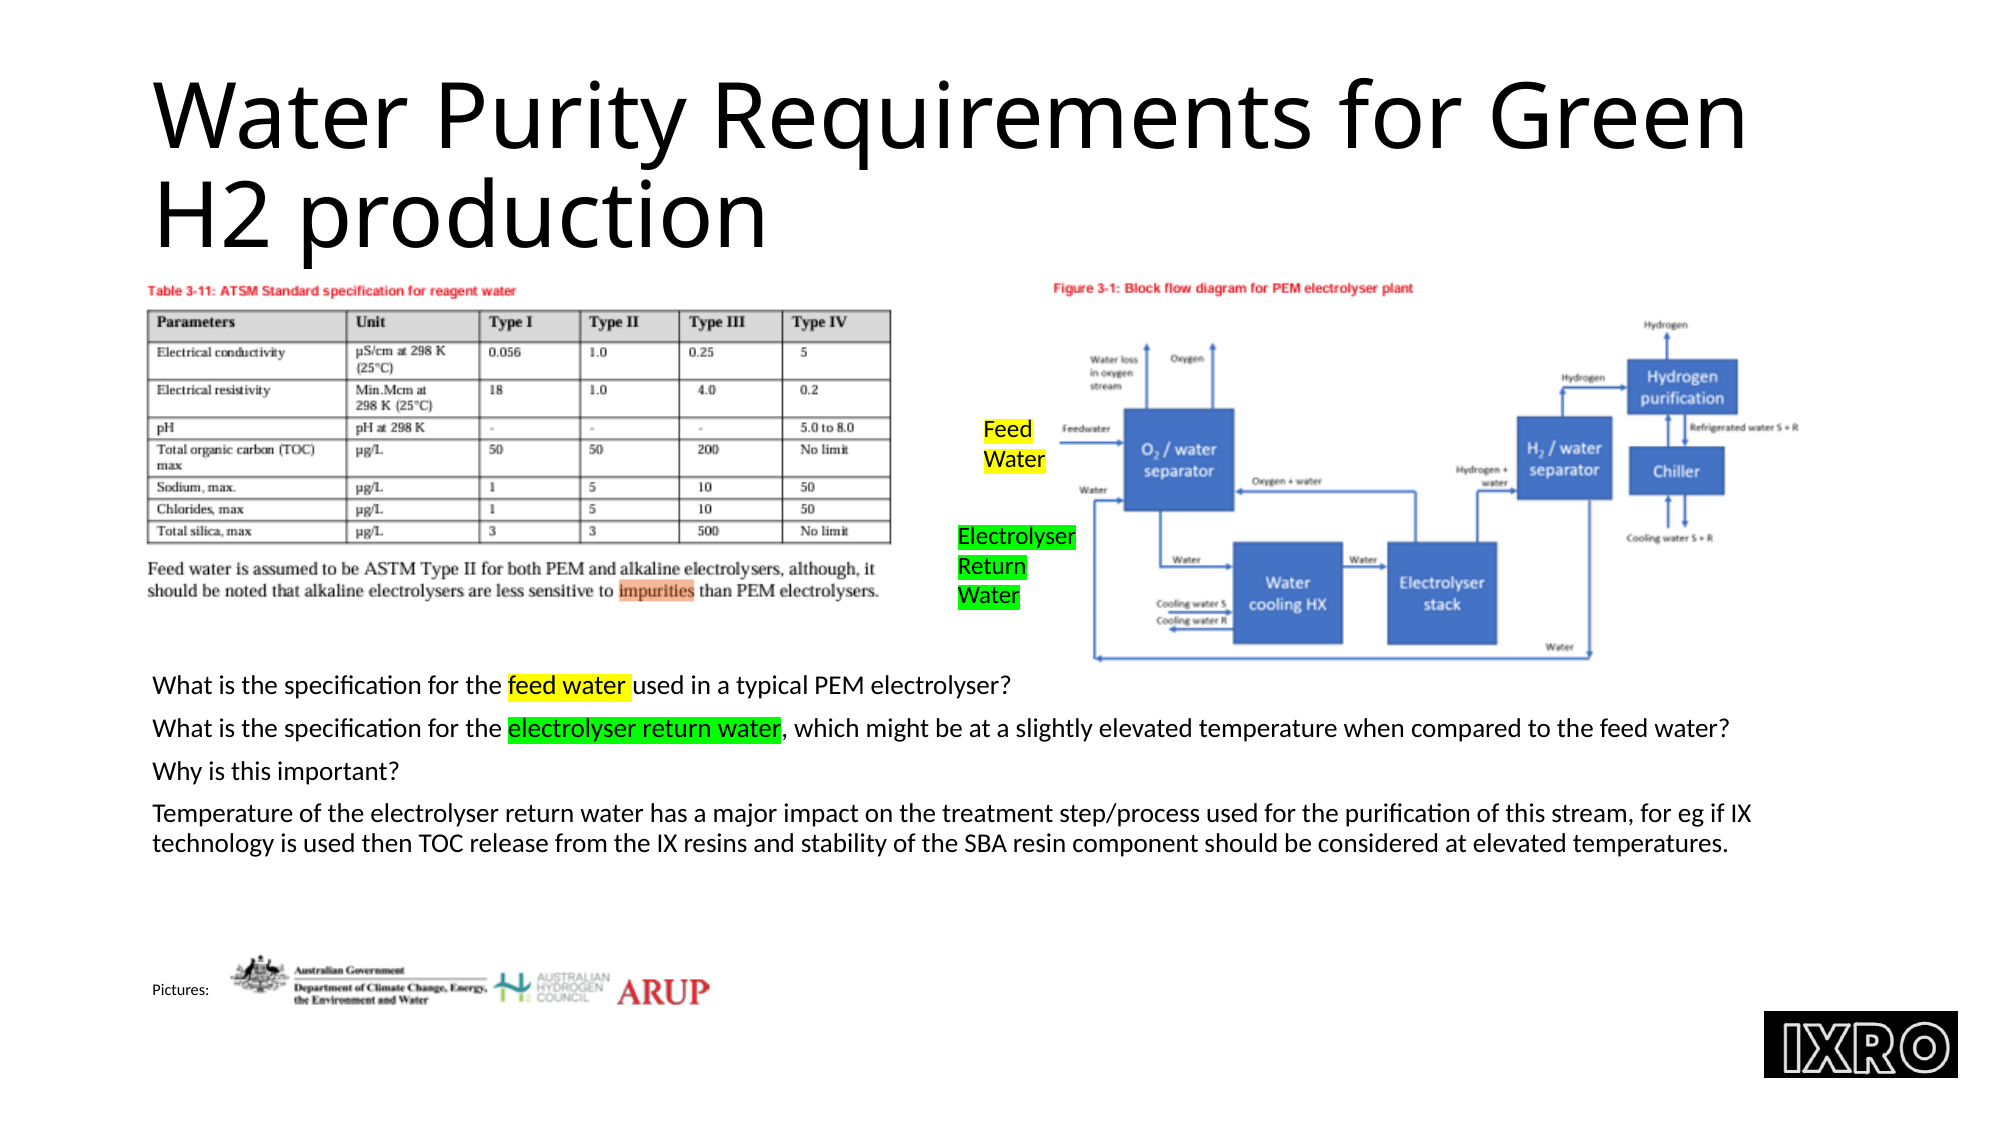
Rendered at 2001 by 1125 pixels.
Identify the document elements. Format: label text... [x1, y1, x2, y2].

title Water Purity Requirements for Green H2 production [137, 59, 1863, 240]
list What is the specification for the feed water used in a typical PEM electrolyser? What is the specification for the electrolyser return water, which might be at a slightly elevated temperature when compared to the feed water? Why is this important? Temperature of the electrolyser return water has a major impact on the treatment step/process used for the purification of this stream, for eg if IX technology is used then TOC release from the IX resins and stability of the SBA resin component should be considered at elevated temperatures. Pictures: [137, 240, 1863, 1014]
picture [1031, 268, 1863, 680]
text_box Electrolyser Return Water [943, 511, 1031, 617]
picture [218, 945, 727, 1027]
picture [122, 277, 918, 622]
text_box Feed Water [968, 405, 1031, 480]
picture [1764, 1011, 1958, 1078]
